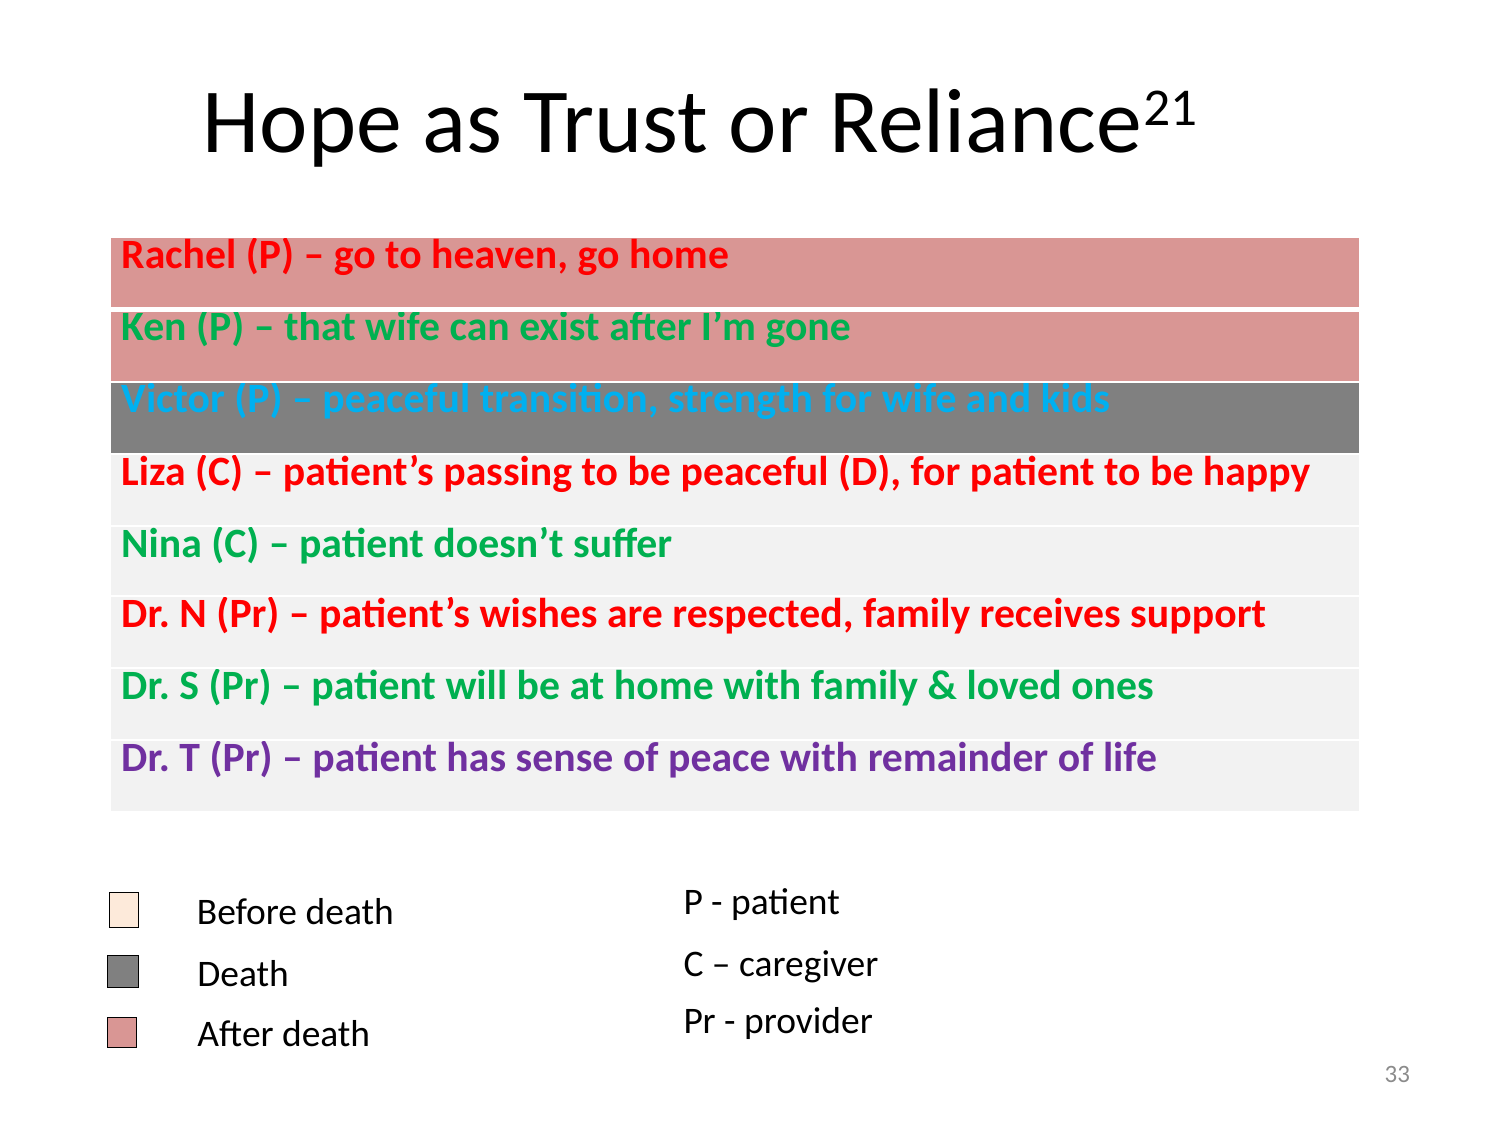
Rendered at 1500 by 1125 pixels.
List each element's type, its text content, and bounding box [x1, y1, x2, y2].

text_box Death [182, 941, 433, 1001]
table_cell Ken (P) – that wife can exist after I’m gone [111, 312, 1359, 381]
text_box Before death [182, 879, 432, 940]
text_box C – caregiver [668, 931, 982, 988]
text_box After death [182, 1001, 433, 1062]
table_cell Liza (C) – patient’s passing to be peaceful (D), for patient to be happy [111, 455, 1359, 525]
slide_number 33 [1074, 1042, 1425, 1103]
table_cell Nina (C) – patient doesn’t suffer [111, 527, 1359, 595]
text_box Pr - provider [668, 988, 982, 1049]
table_cell Victor (P) – peaceful transition, strength for wife and kids [111, 383, 1359, 453]
table_cell Dr. T (Pr) – patient has sense of peace with remainder of life [111, 741, 1359, 811]
title Hope as Trust or Reliance21 [75, 45, 1325, 188]
table_header Rachel (P) – go to heaven, go home [111, 238, 1359, 307]
table_cell Dr. N (Pr) – patient’s wishes are respected, family receives support [111, 597, 1359, 667]
text_box [107, 955, 139, 988]
table_cell Dr. S (Pr) – patient will be at home with family & loved ones [111, 669, 1359, 739]
text_box [109, 892, 139, 928]
text_box [107, 1017, 137, 1048]
text_box P - patient [668, 869, 982, 930]
